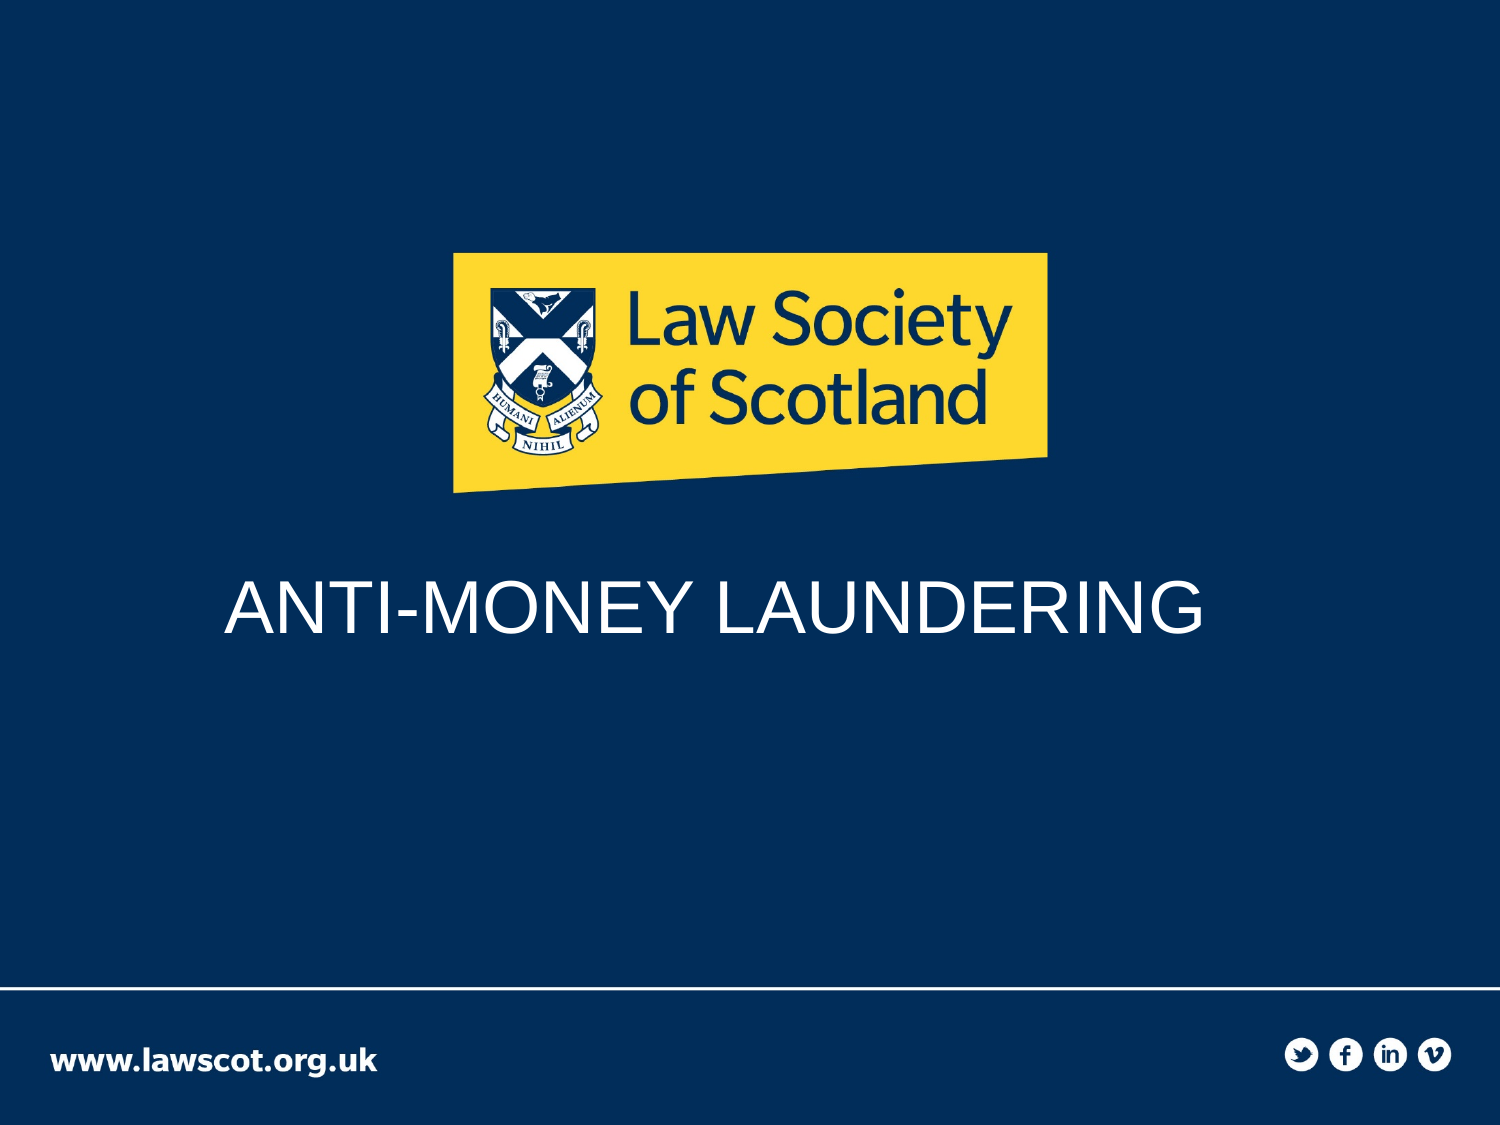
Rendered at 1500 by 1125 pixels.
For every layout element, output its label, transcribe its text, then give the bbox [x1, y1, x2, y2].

picture [0, 0, 1500, 1125]
list ANTI-MONEY LAUNDERING [159, 550, 1294, 669]
